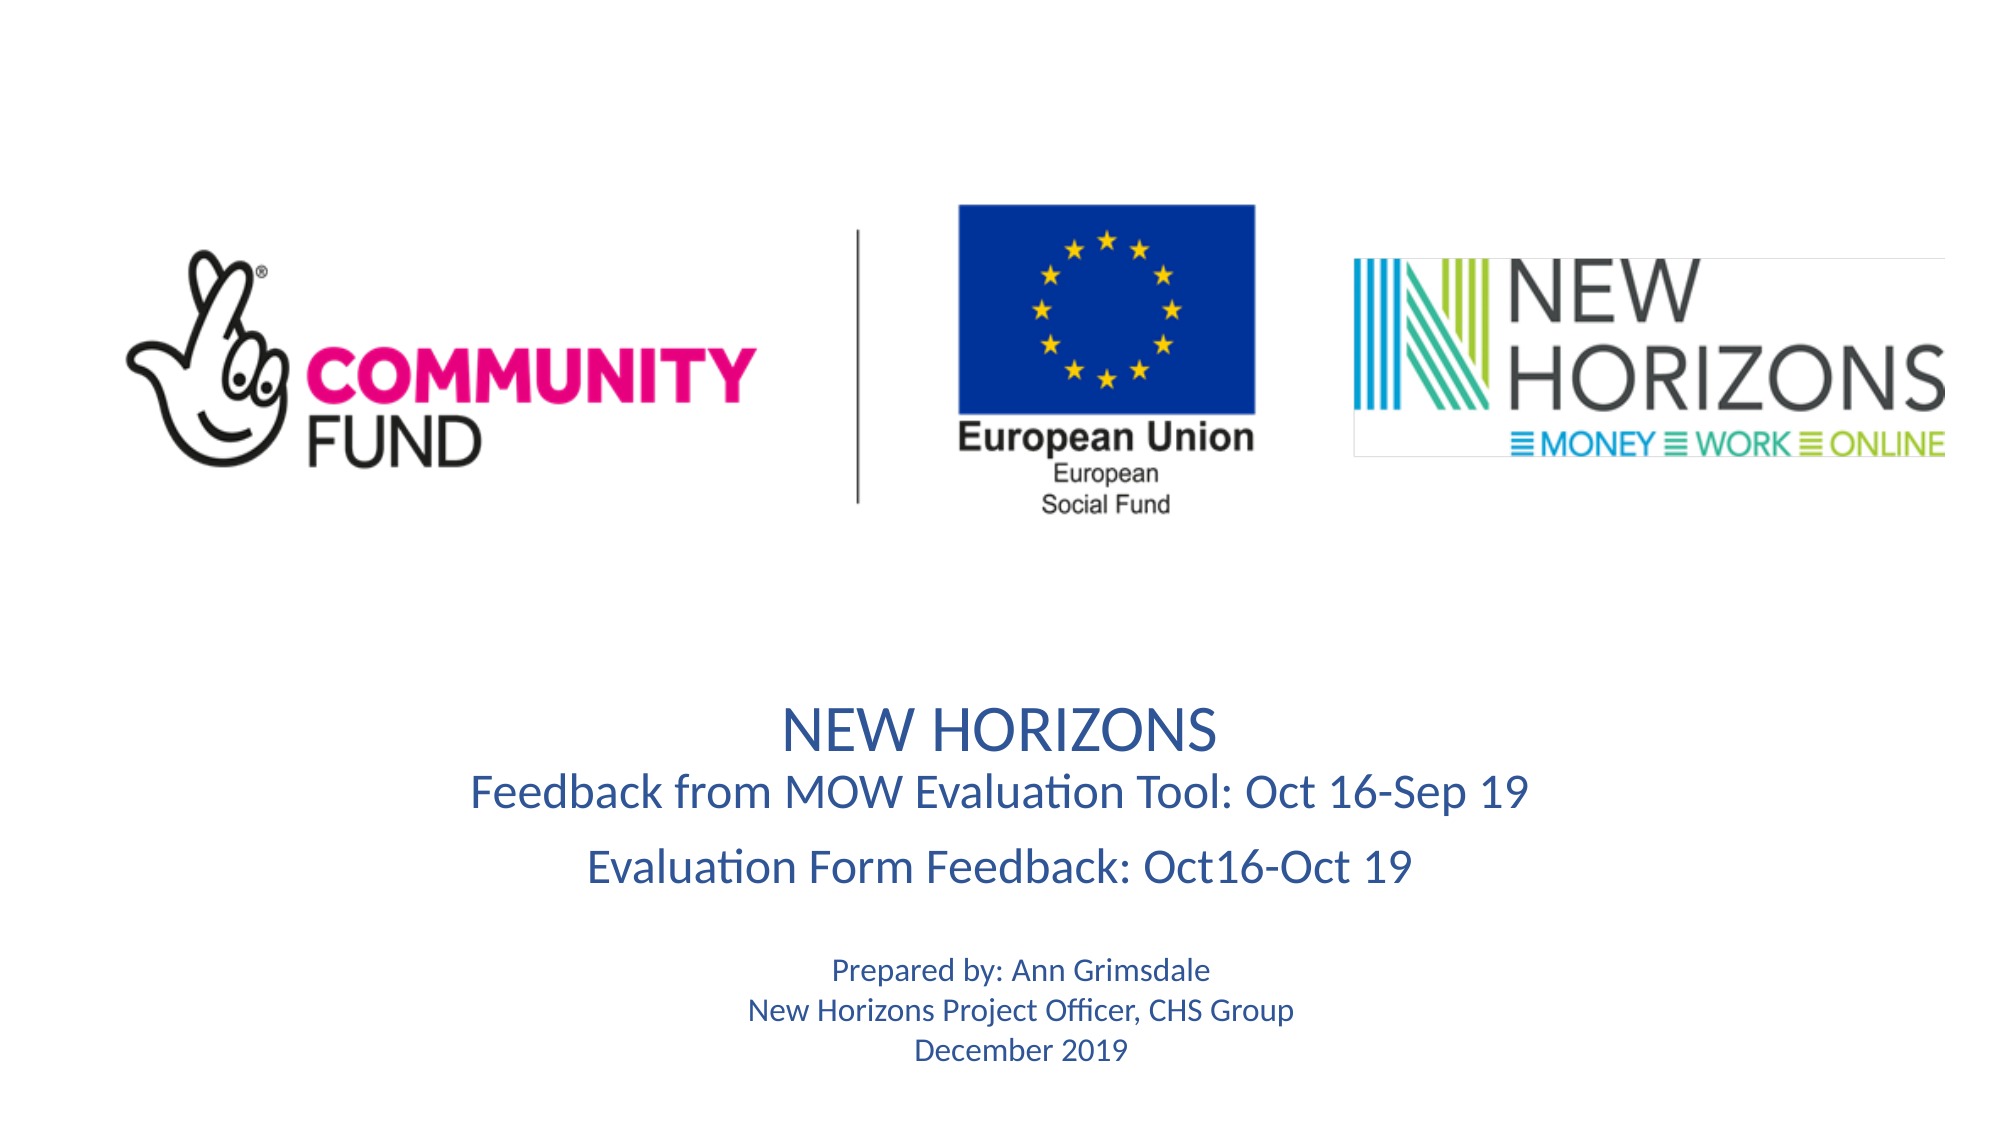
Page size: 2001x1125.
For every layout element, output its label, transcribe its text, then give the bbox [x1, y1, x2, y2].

subtitle NEW HORIZONS Feedback from MOW Evaluation Tool: Oct 16-Sep 19 Evaluation Form Feedback: Oct16-Oct 19 [249, 686, 1750, 958]
picture [26, 140, 1945, 576]
text_box Prepared by: Ann Grimsdale New Horizons Project Officer, CHS Group December 2019 [521, 940, 1522, 1076]
